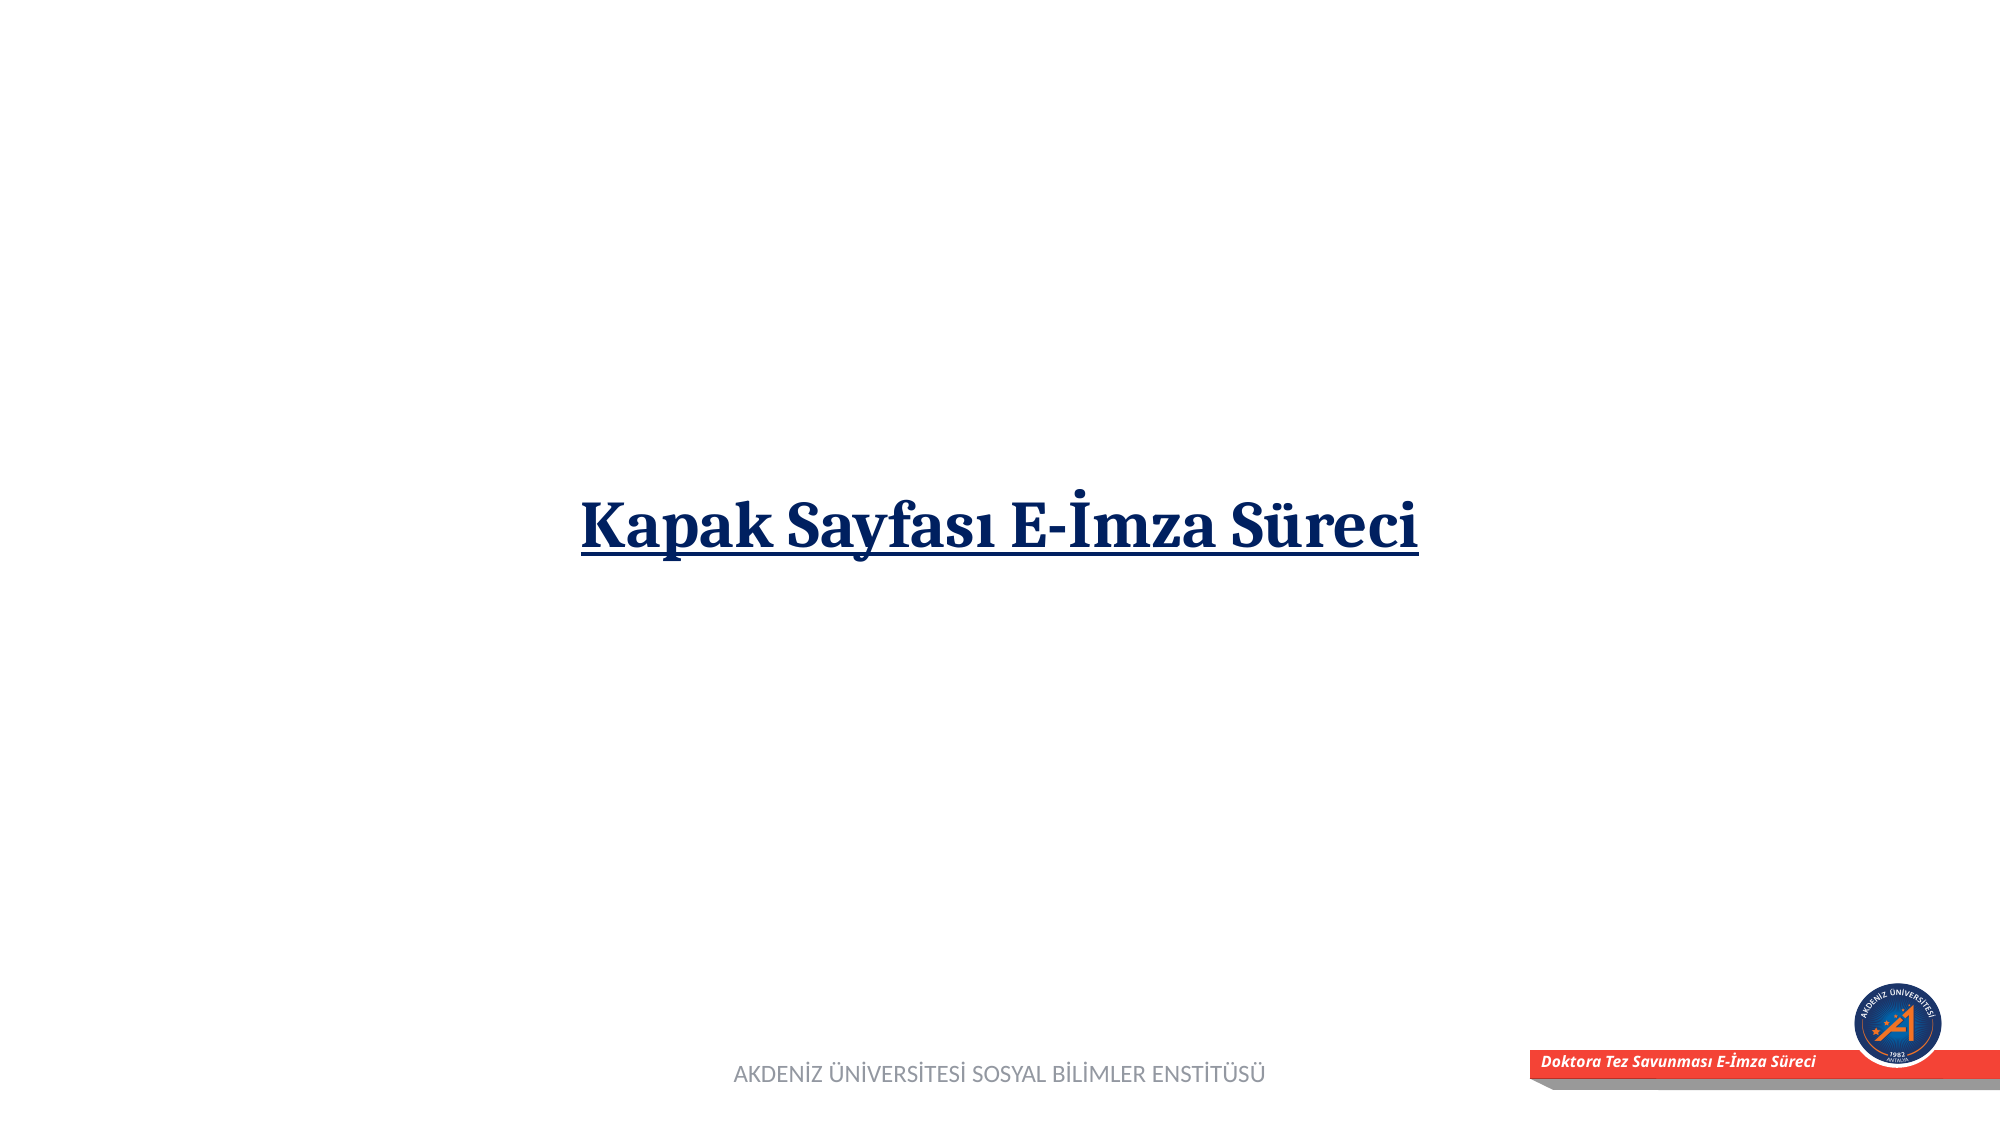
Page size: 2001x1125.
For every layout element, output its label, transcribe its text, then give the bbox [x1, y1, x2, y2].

text_box Kapak Sayfası E-İmza Süreci [0, 473, 2000, 649]
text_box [1334, 981, 2000, 1125]
footer AKDENİZ ÜNİVERSİTESİ SOSYAL BİLİMLER ENSTİTÜSÜ [662, 1042, 1334, 1103]
